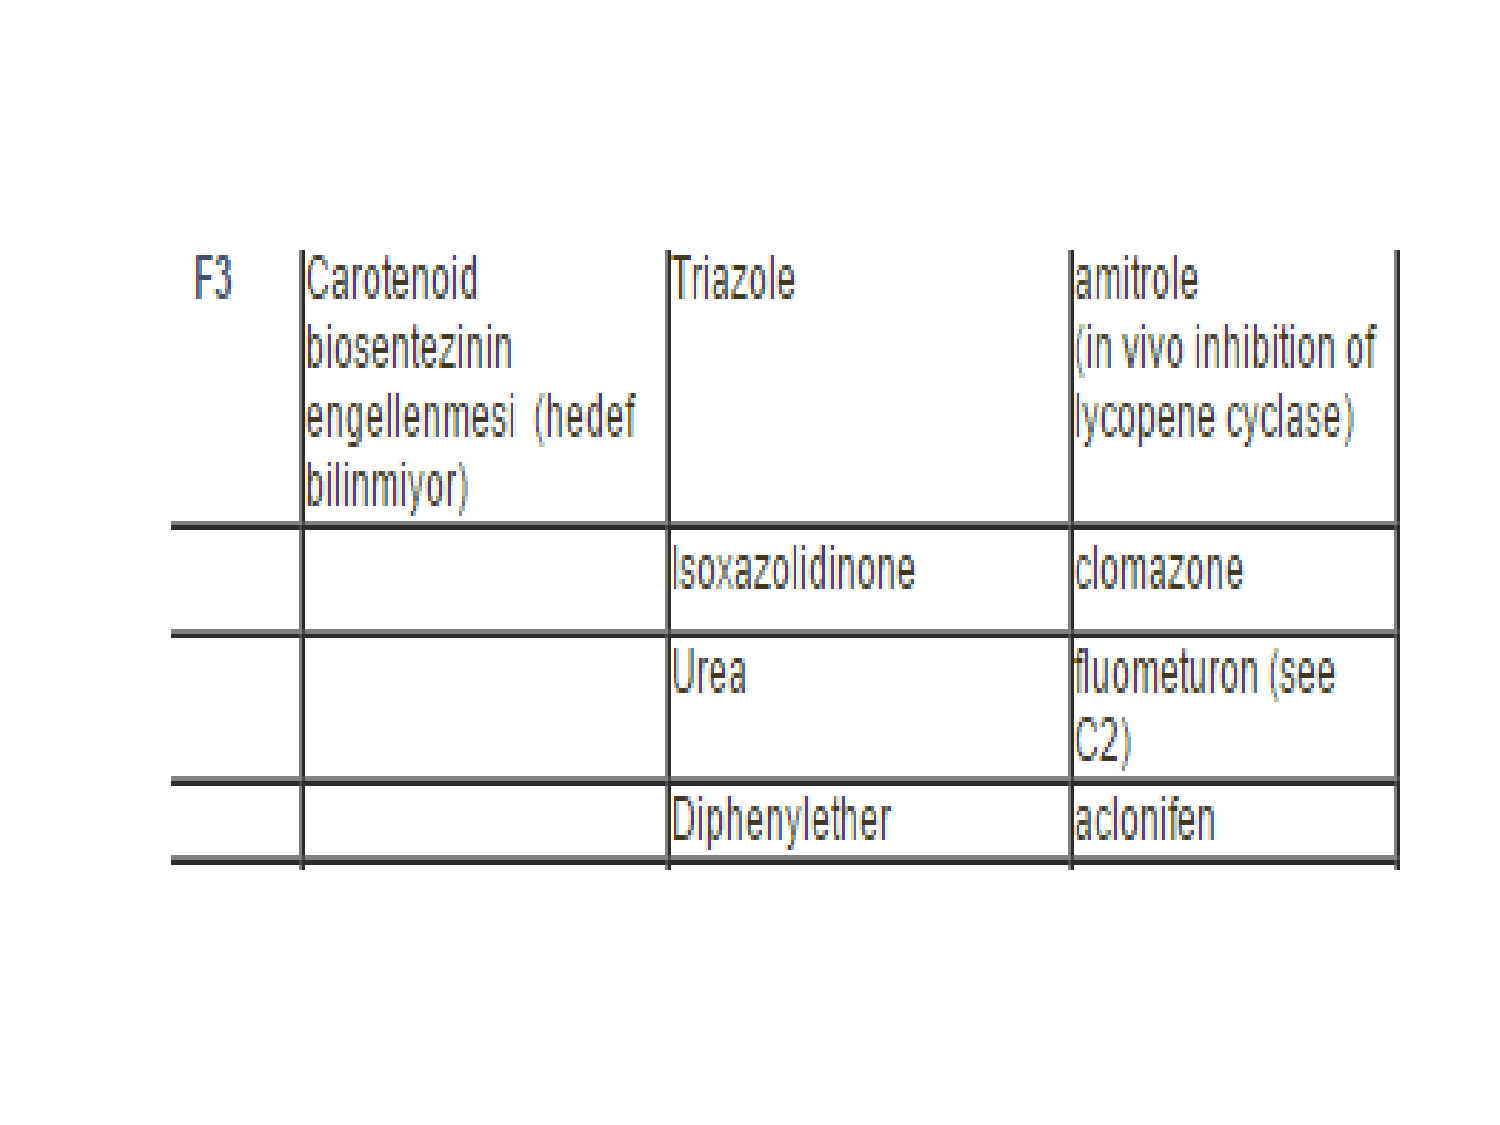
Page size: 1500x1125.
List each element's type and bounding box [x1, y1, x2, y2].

picture [170, 231, 1400, 870]
